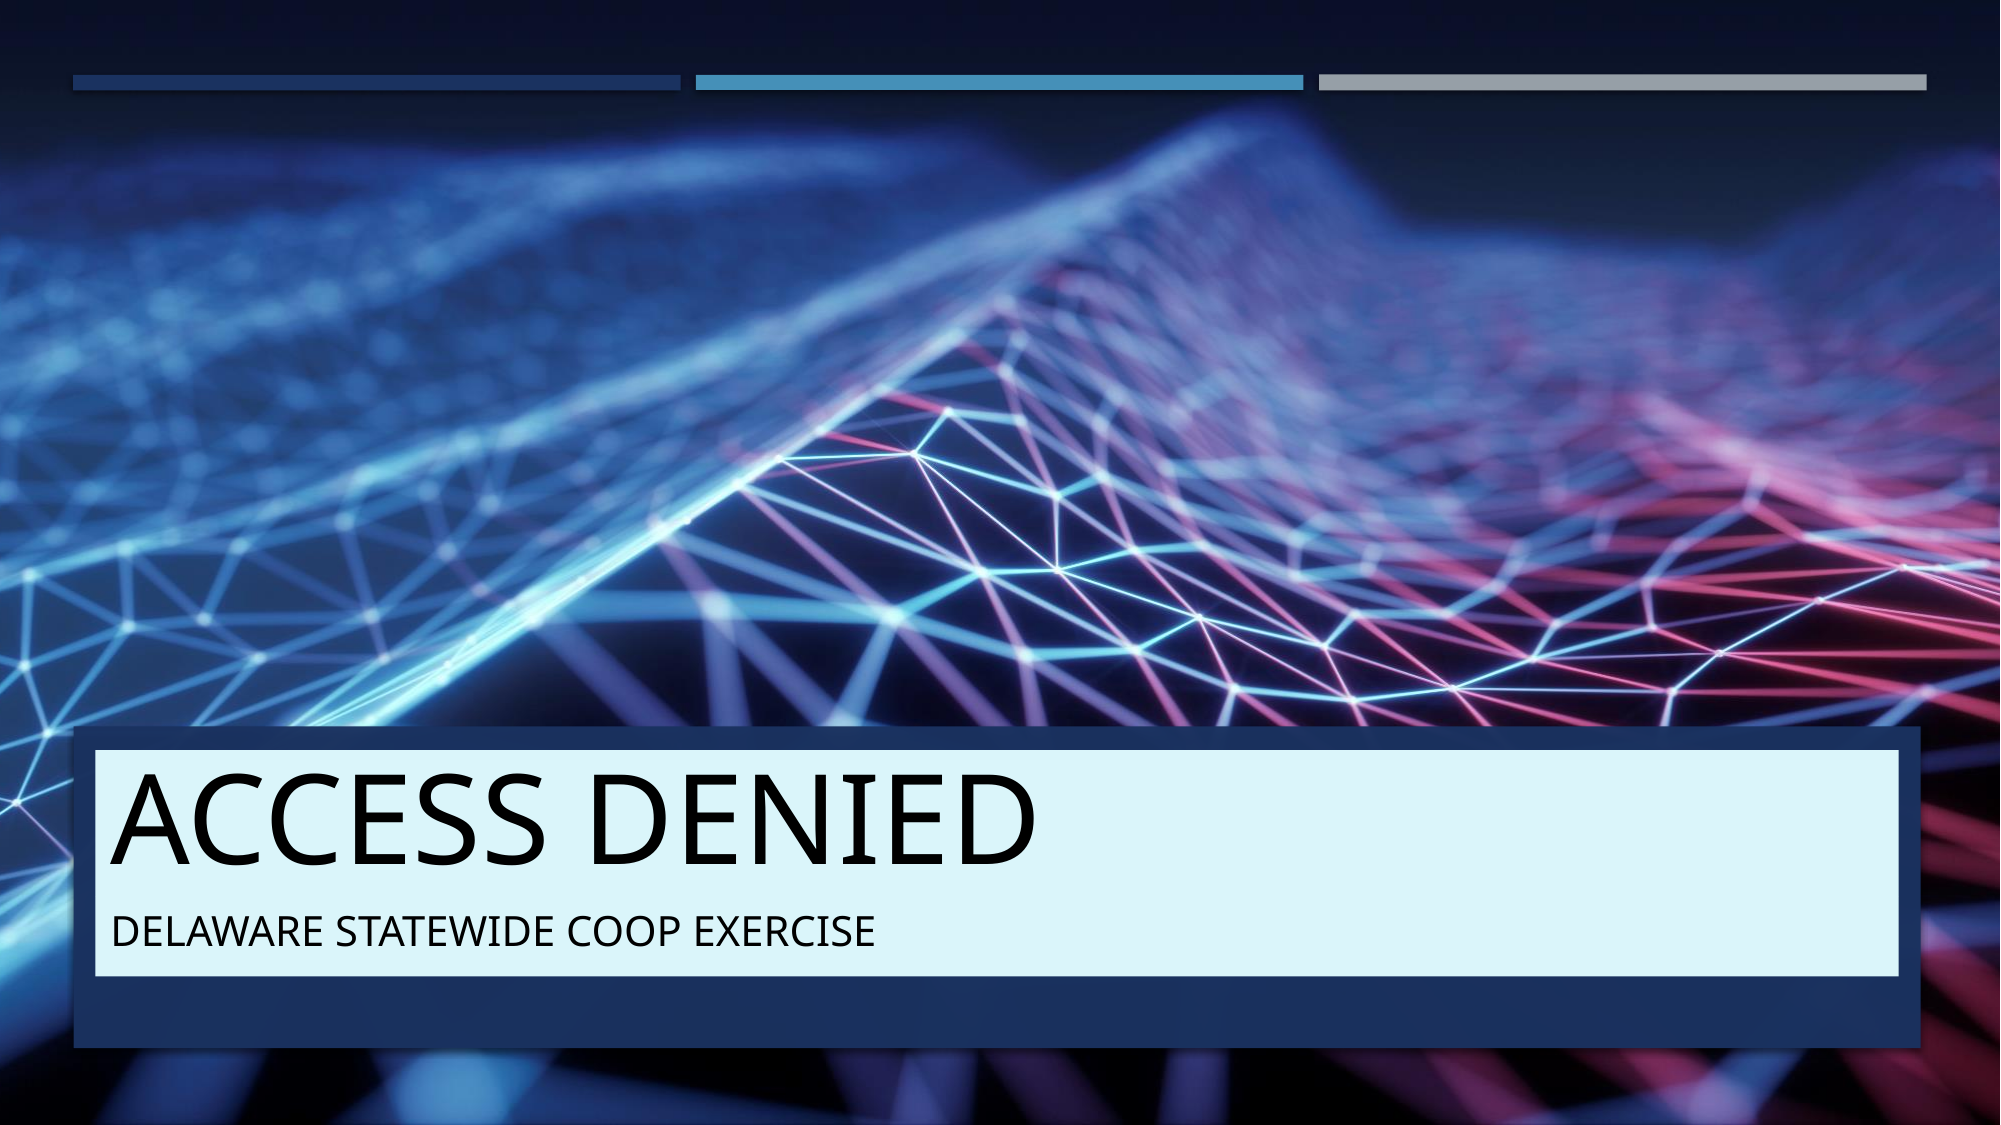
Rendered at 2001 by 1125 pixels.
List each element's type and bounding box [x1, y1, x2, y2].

picture [0, 0, 2000, 1125]
text_box [72, 73, 1928, 92]
